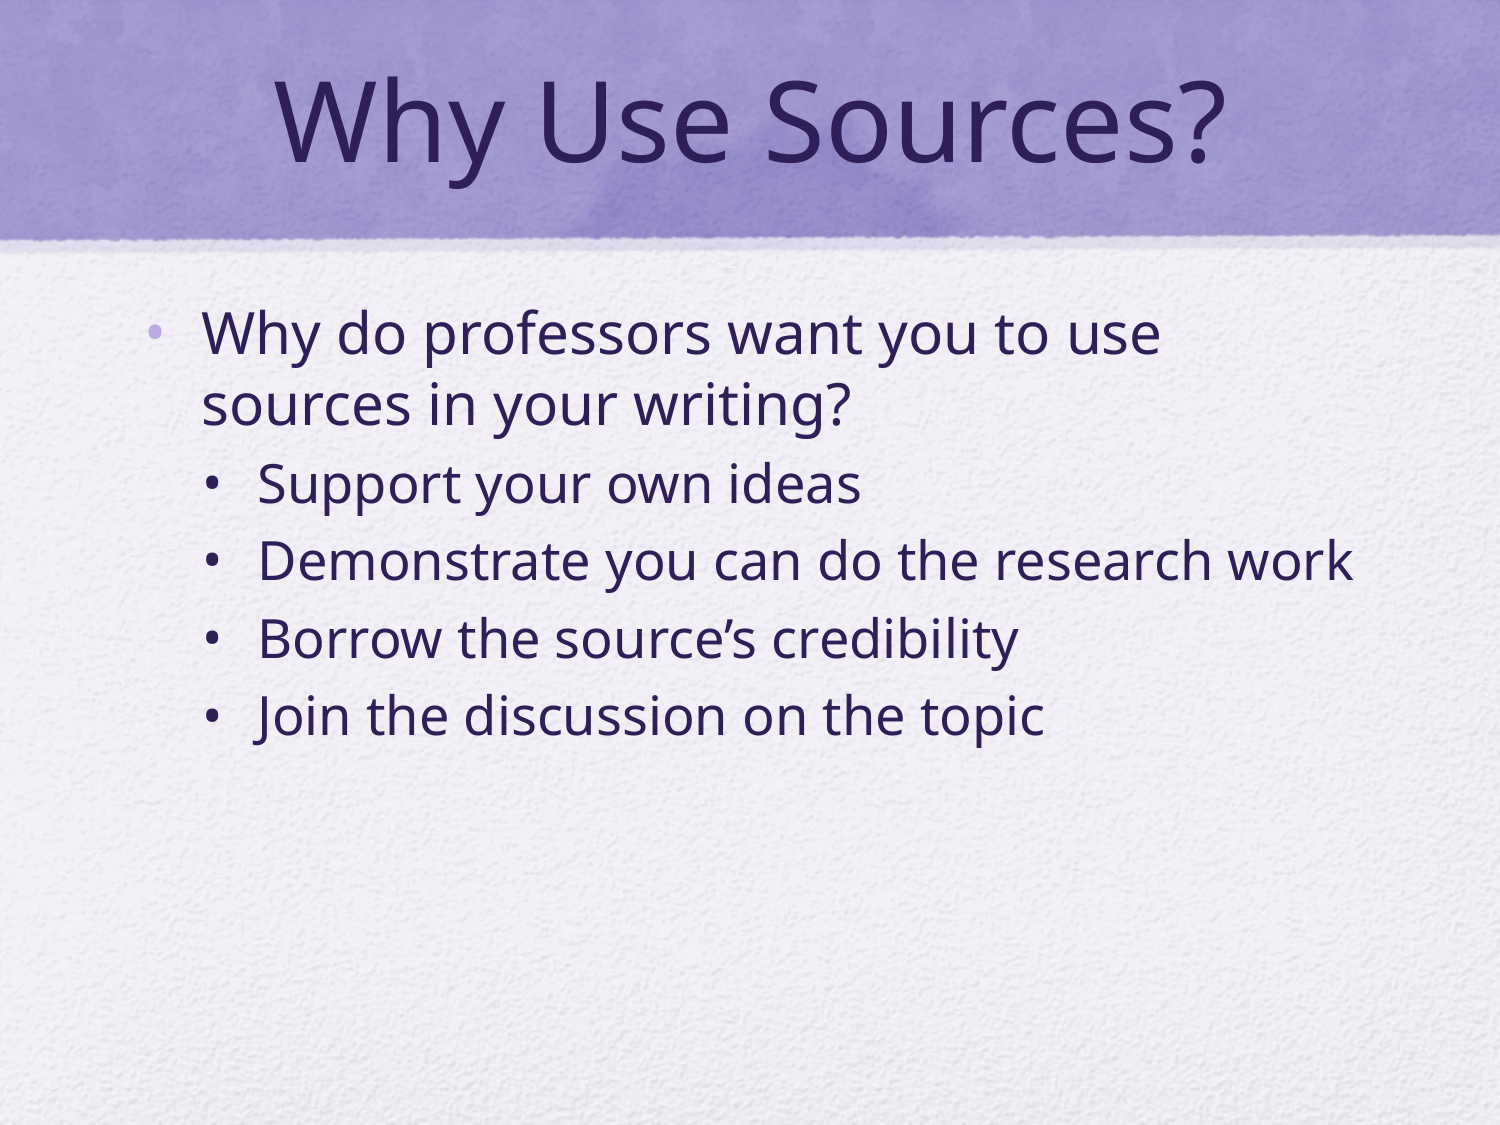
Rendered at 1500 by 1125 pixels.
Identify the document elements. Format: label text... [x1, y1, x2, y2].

list Why do professors want you to use sources in your writing? Support your own ideas Demonstrate you can do the research work Borrow the source’s credibility Join the discussion on the topic [129, 289, 1372, 993]
title Why Use Sources? [129, 6, 1372, 239]
picture [0, 0, 1500, 1125]
